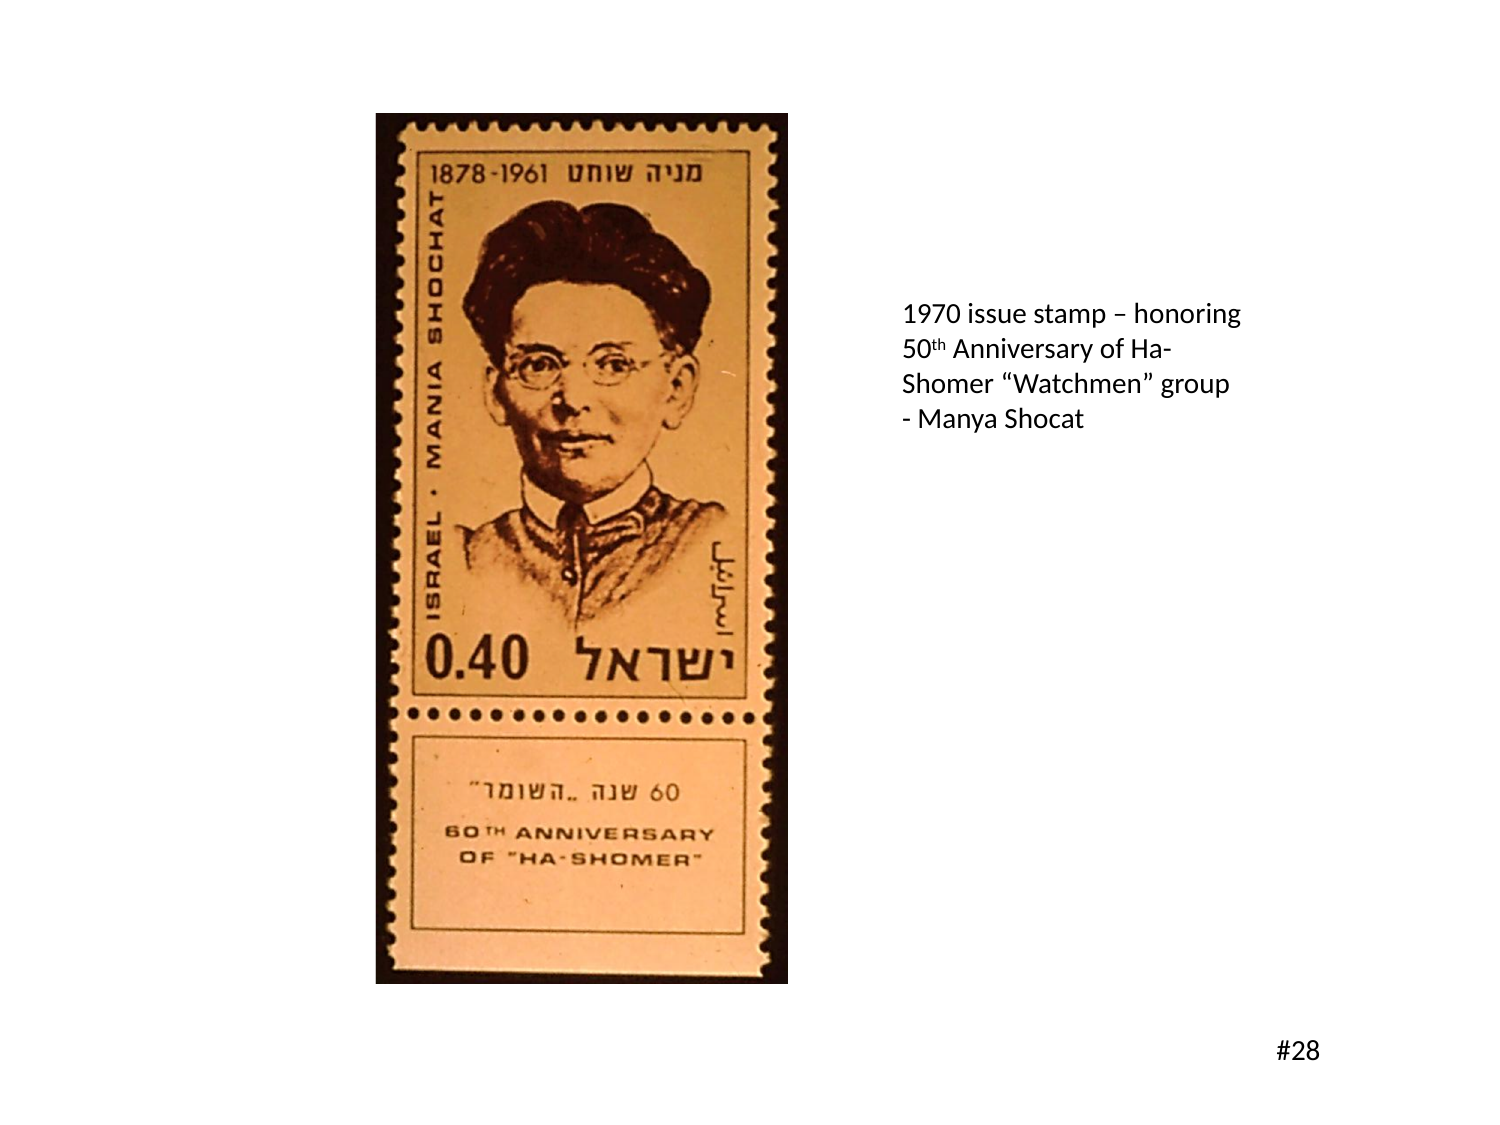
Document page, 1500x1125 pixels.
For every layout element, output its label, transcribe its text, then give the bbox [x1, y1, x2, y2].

text_box 1970 issue stamp – honoring 50th Anniversary of Ha-Shomer “Watchmen” group - Manya Shocat [887, 287, 1261, 442]
picture [376, 755, 788, 983]
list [145, 341, 1017, 755]
picture [376, 114, 788, 341]
text_box #28 [1261, 1023, 1336, 1074]
